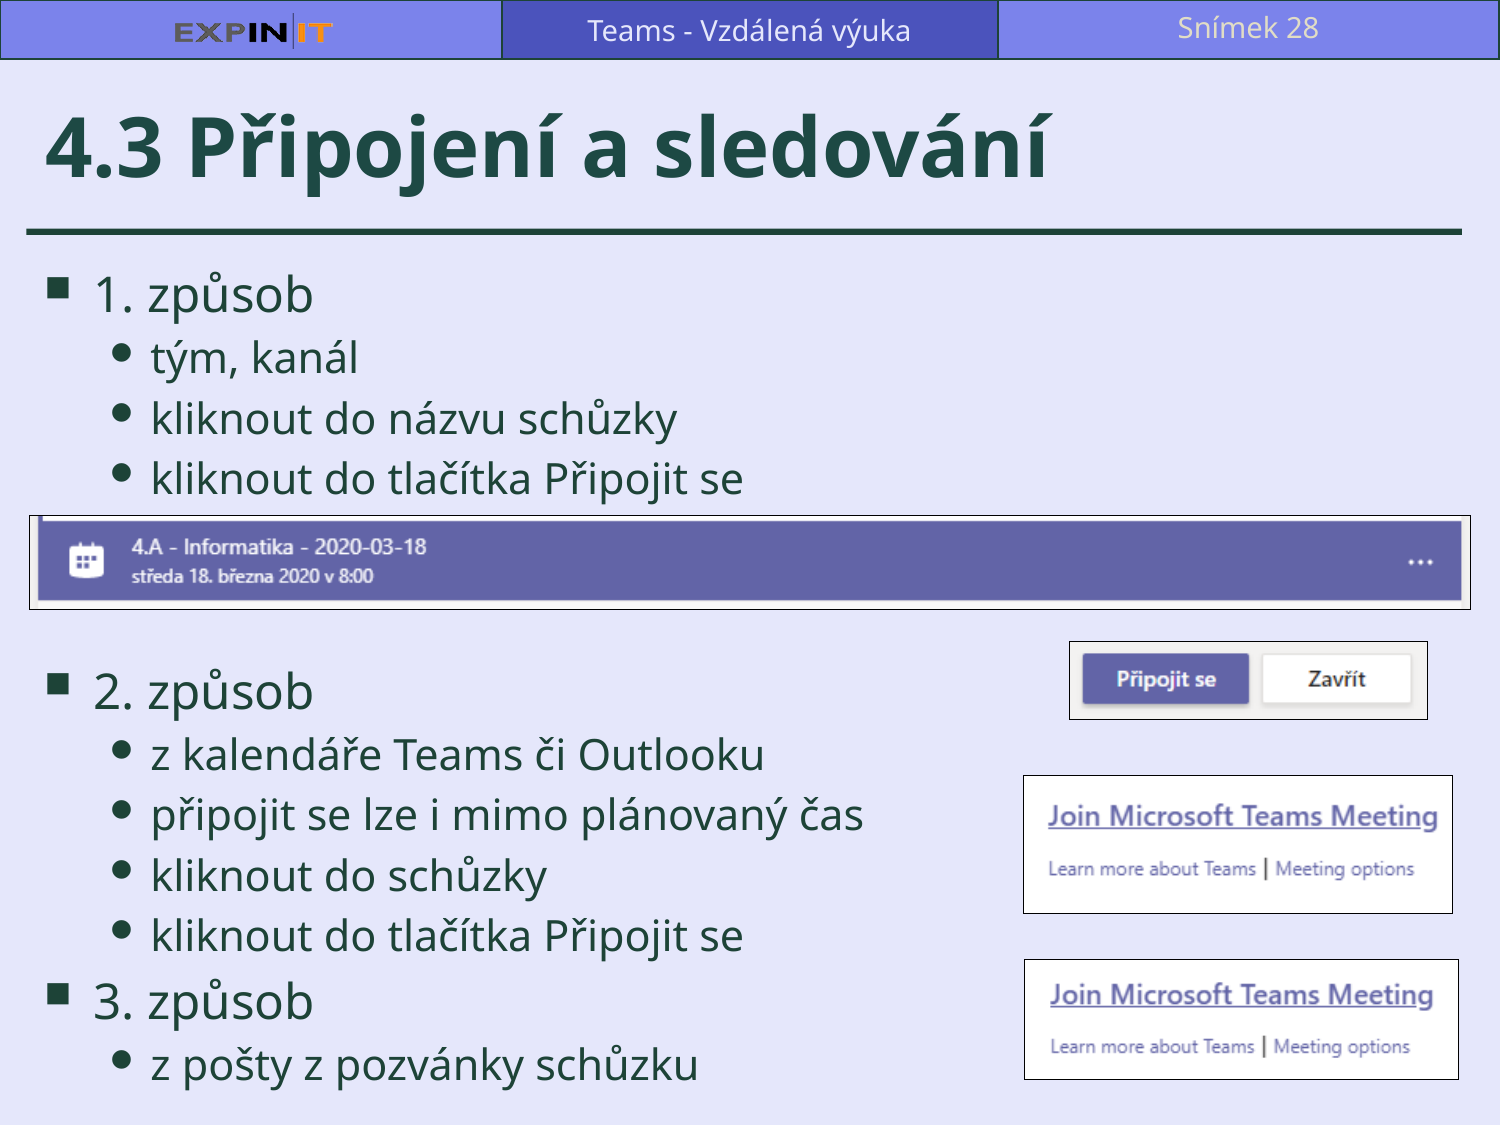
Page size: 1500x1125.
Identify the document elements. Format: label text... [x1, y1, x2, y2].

picture [1069, 641, 1428, 720]
picture [1024, 958, 1459, 1080]
picture [1023, 774, 1453, 914]
list 1. způsob tým, kanál kliknout do názvu schůzky kliknout do tlačítka Připojit se 2. způsob z kalendáře Teams či Outlooku připojit se lze i mimo plánovaný čas kliknout do schůzky kliknout do tlačítka Připojit se 3. způsob z pošty z pozvánky schůzku [29, 255, 1459, 515]
picture [175, 13, 333, 49]
list 1. způsob tým, kanál kliknout do názvu schůzky kliknout do tlačítka Připojit se 2. způsob z kalendáře Teams či Outlooku připojit se lze i mimo plánovaný čas kliknout do schůzky kliknout do tlačítka Připojit se 3. způsob z pošty z pozvánky schůzku [29, 618, 1459, 1106]
title 4.3 Připojení a sledování [30, 66, 1459, 222]
slide_number Snímek 28 [997, 0, 1500, 60]
picture [29, 515, 1471, 610]
footer Teams - Vzdálená výuka [501, 0, 997, 60]
